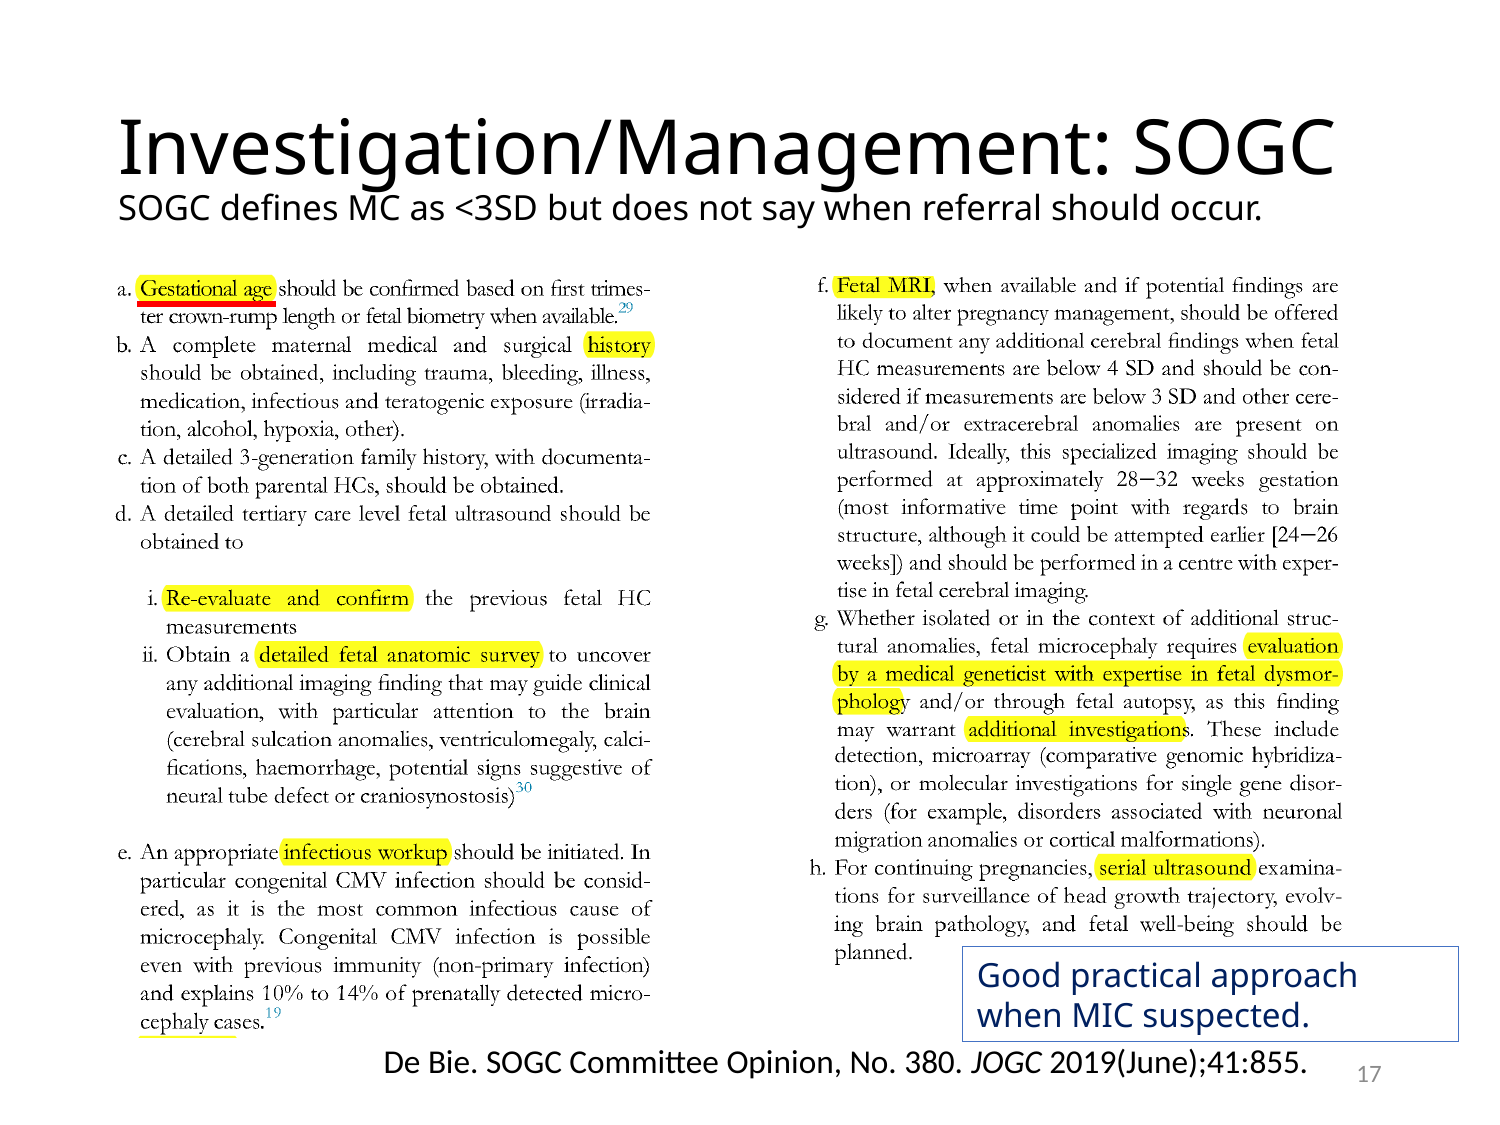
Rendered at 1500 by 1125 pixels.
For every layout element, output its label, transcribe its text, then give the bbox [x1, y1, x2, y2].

slide_number 17 [1059, 1042, 1397, 1103]
text_box De Bie. SOGC Committee Opinion, No. 380. JOGC 2019(June);41:855. [368, 1038, 1059, 1088]
text_box Good practical approach when MIC suspected. [962, 946, 1459, 1042]
title Investigation/Management: SOGC SOGC defines MC as <3SD but does not say when referral should occur. [103, 59, 1397, 278]
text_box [103, 270, 1369, 1038]
